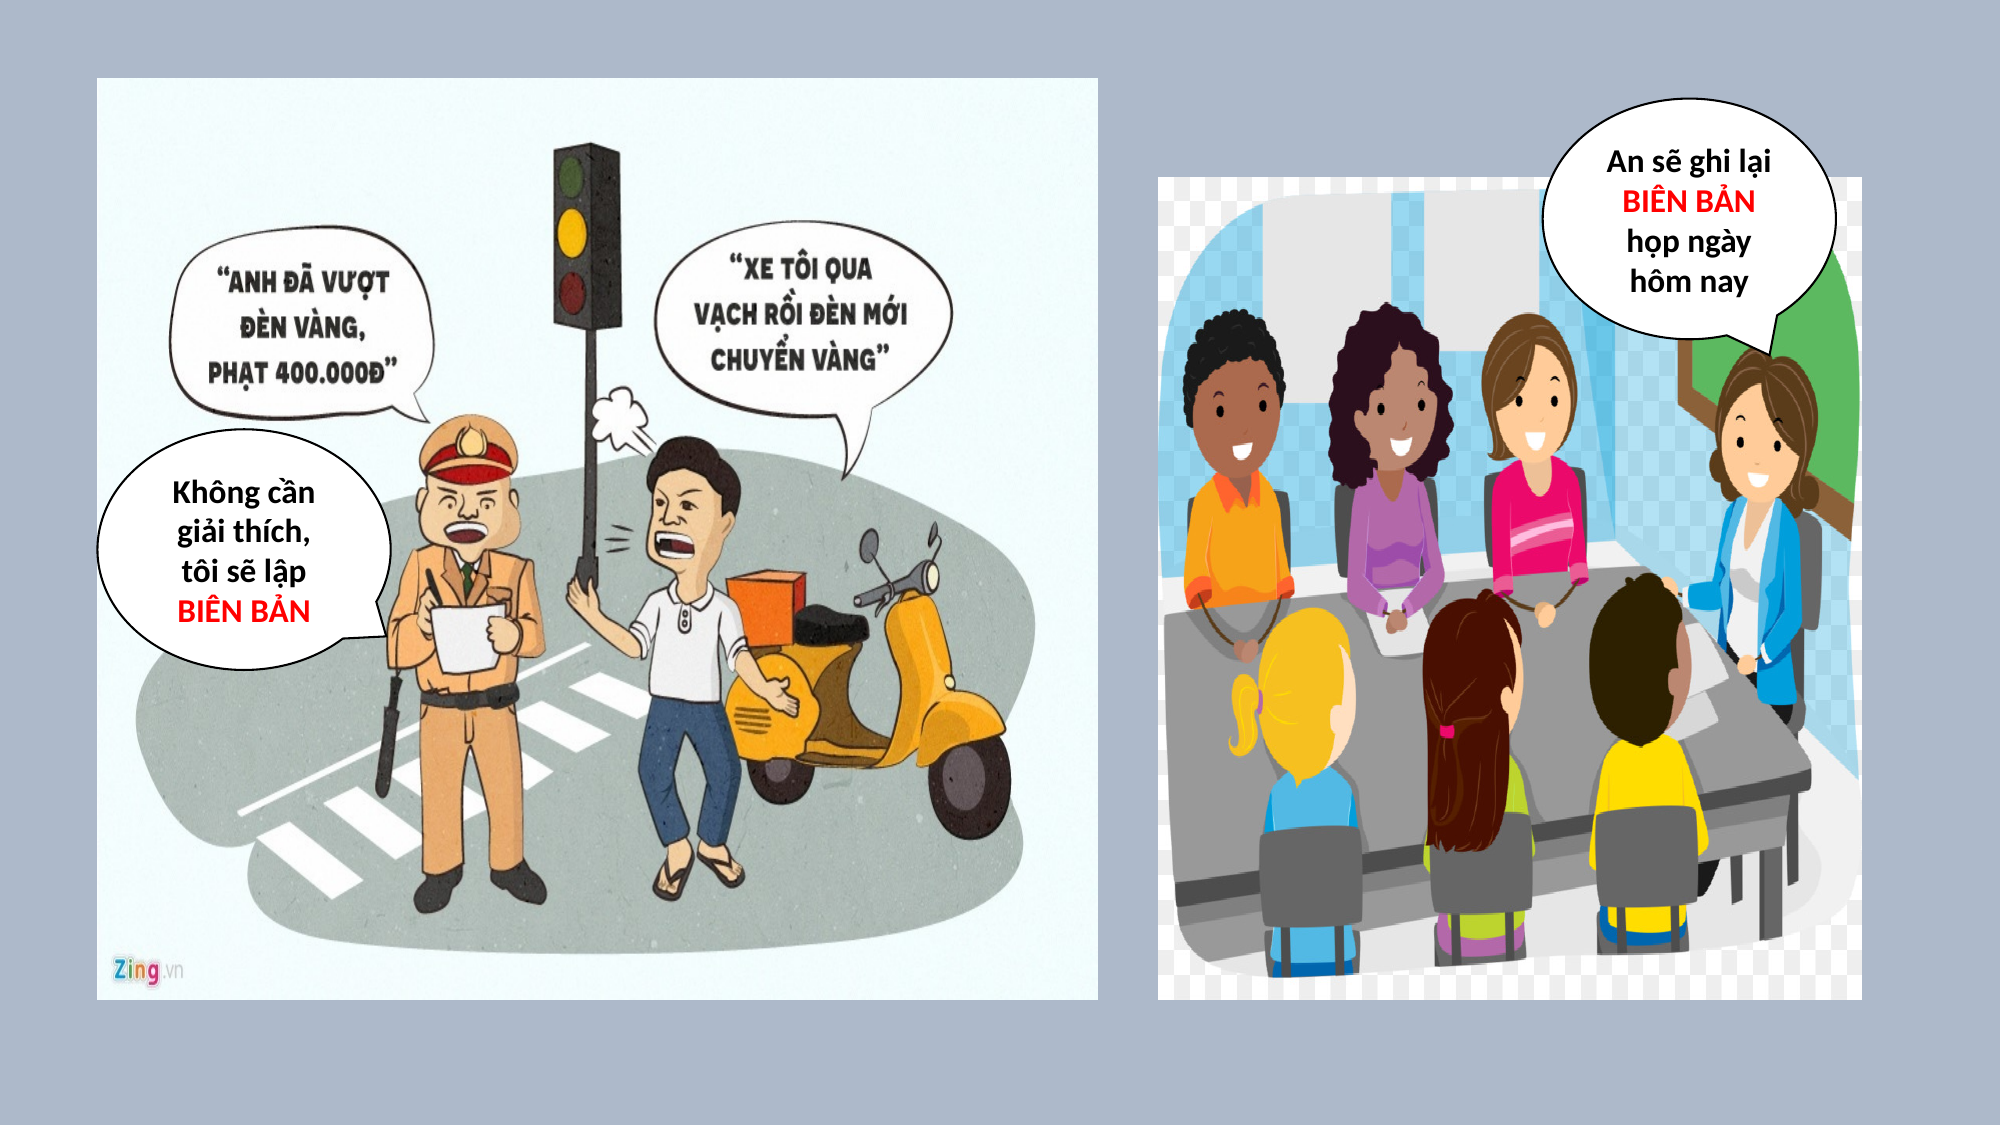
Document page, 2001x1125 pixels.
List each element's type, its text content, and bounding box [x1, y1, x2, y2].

picture [1158, 177, 1862, 1000]
picture [97, 78, 1098, 1000]
text_box An sẽ ghi lại BIÊN BẢN họp ngày hôm nay [1550, 97, 1828, 177]
